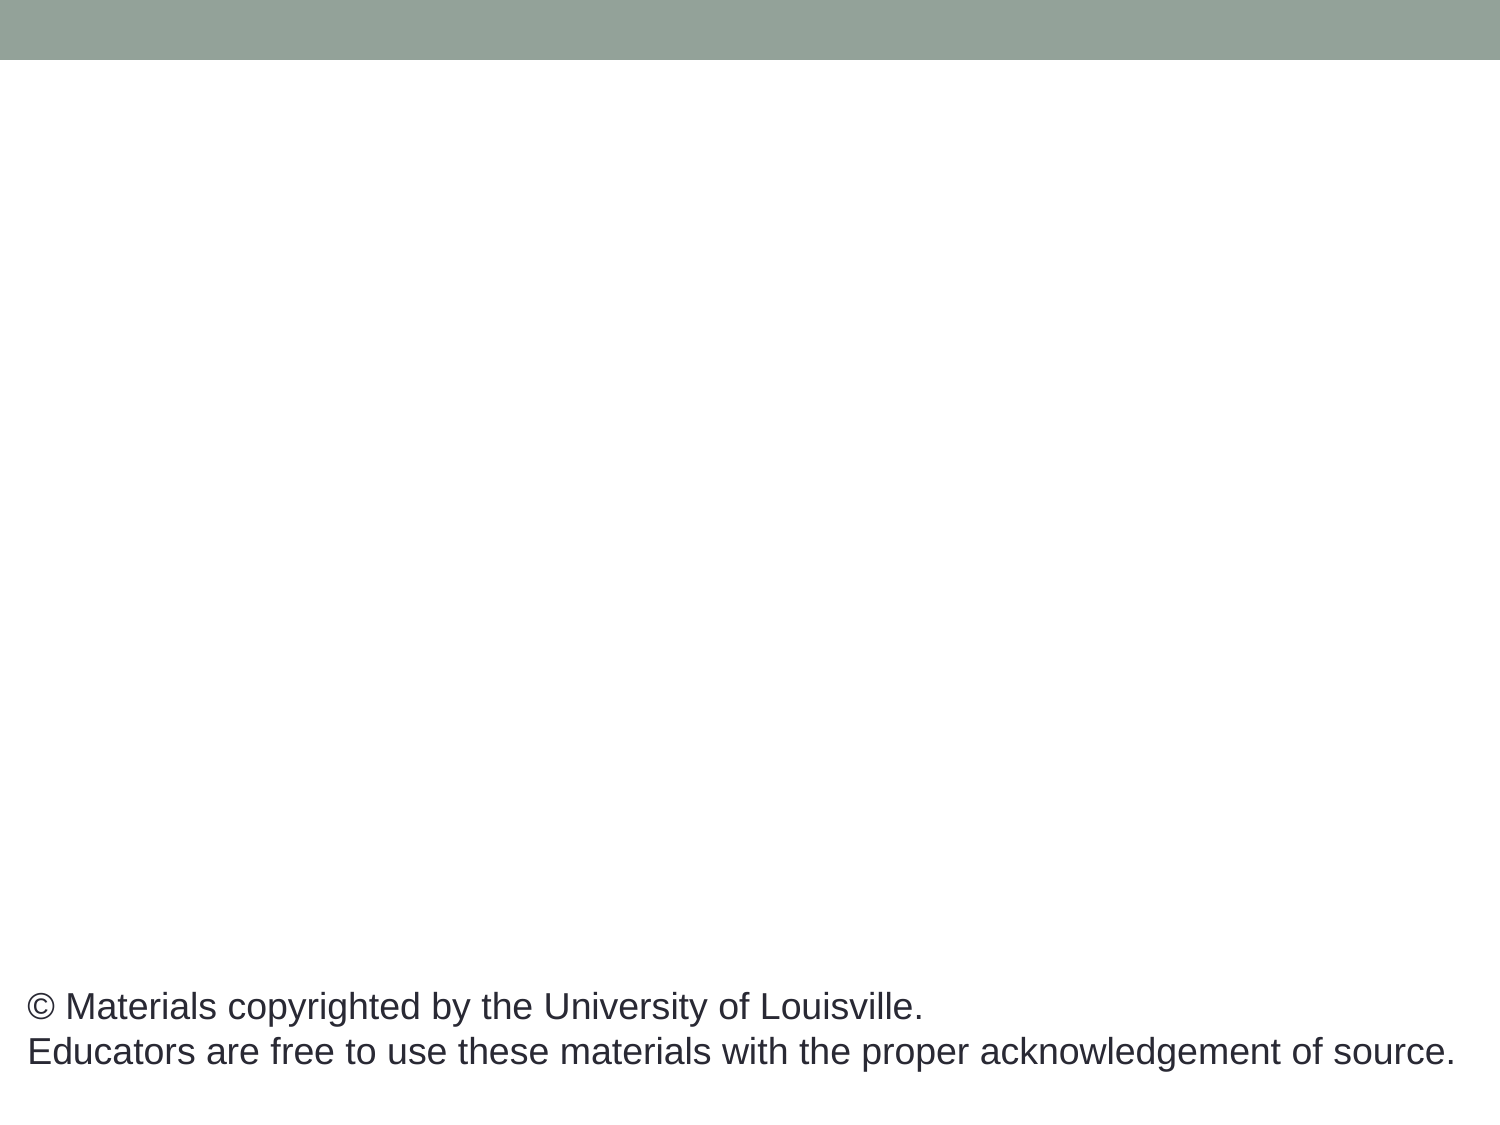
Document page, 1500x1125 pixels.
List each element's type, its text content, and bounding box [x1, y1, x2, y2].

text_box © Materials copyrighted by the University of Louisville. Educators are free to use these materials with the proper acknowledgement of source. [12, 974, 1475, 1080]
